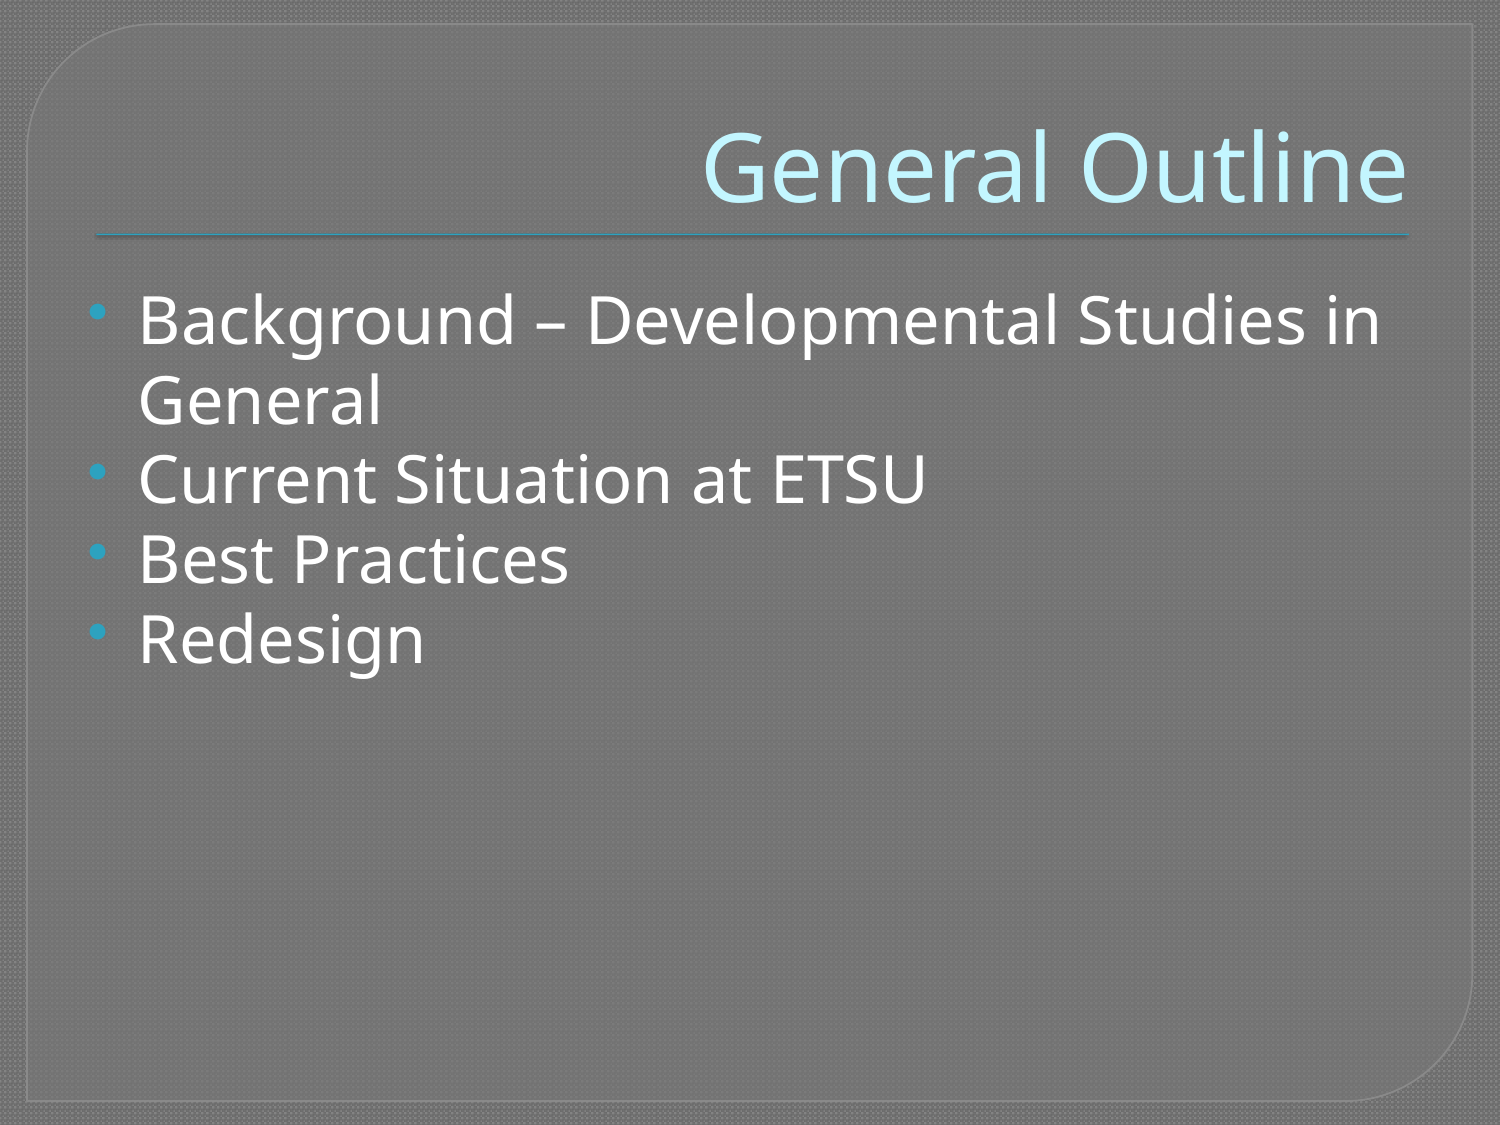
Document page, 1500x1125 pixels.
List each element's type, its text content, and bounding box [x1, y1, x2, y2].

title General Outline [75, 41, 1425, 230]
list Background – Developmental Studies in General Current Situation at ETSU Best Practices Redesign [75, 270, 1425, 1013]
